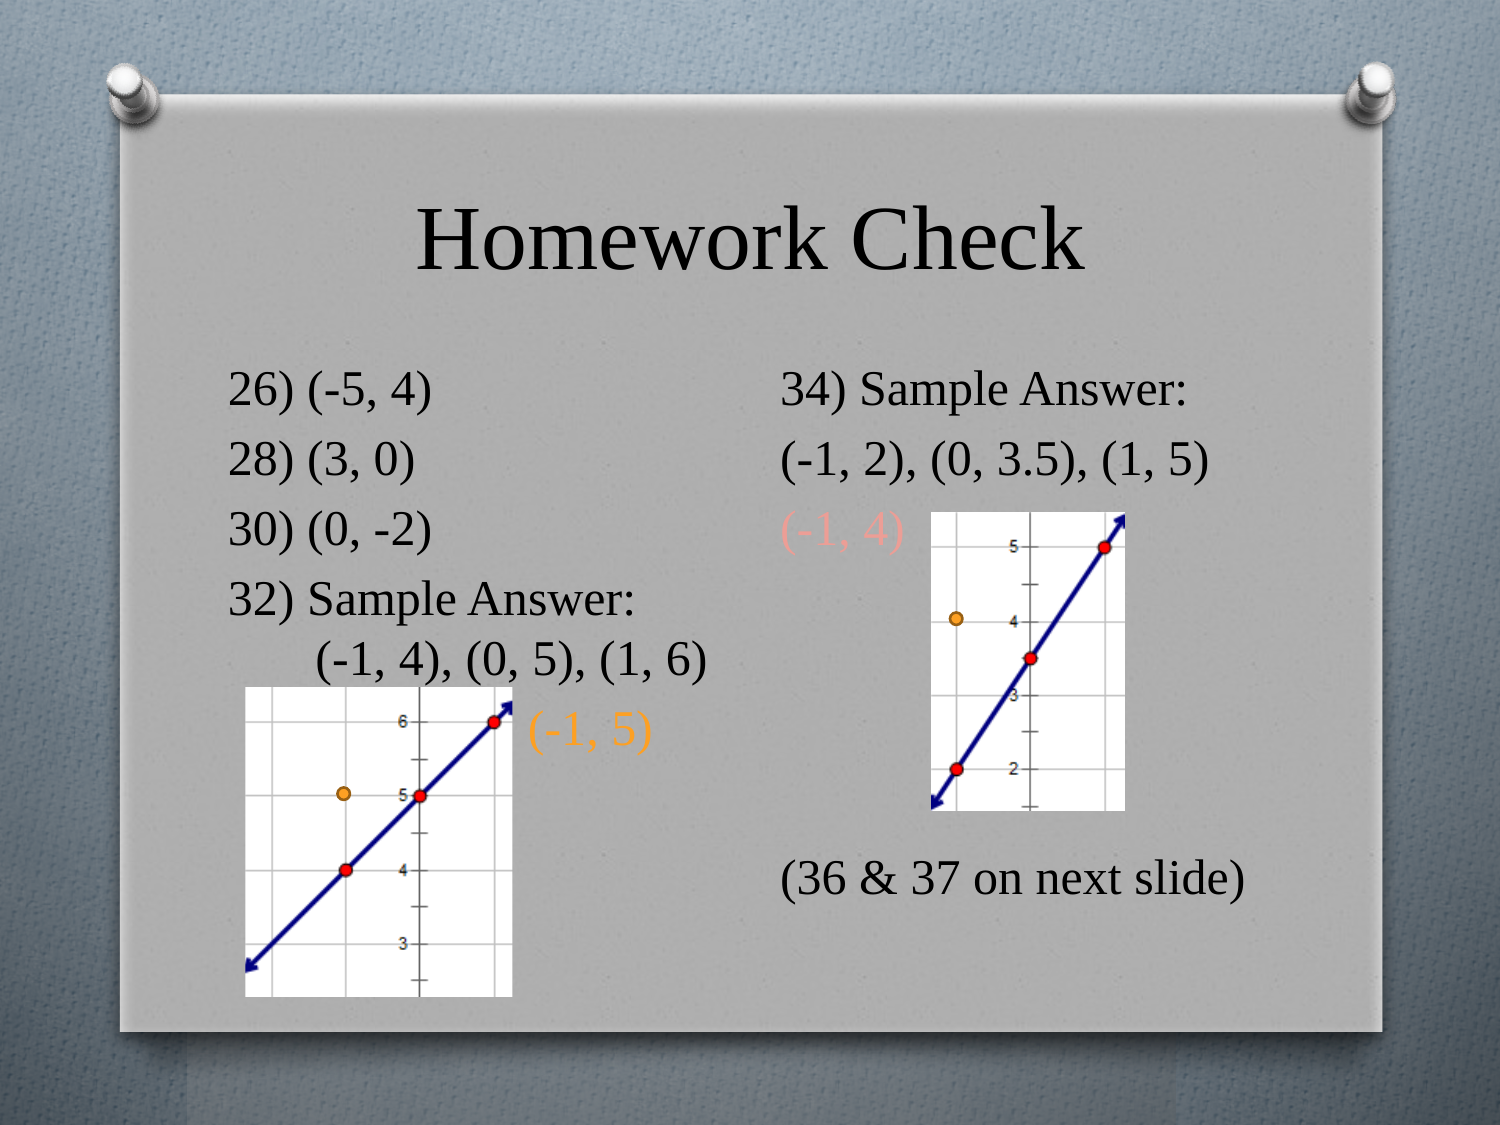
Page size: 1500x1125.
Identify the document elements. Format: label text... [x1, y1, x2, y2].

list 34) Sample Answer: (-1, 2), (0, 3.5), (1, 5) (-1, 4) (36 & 37 on next slide) [765, 347, 1290, 939]
picture [1317, 35, 1439, 156]
title Homework Check [179, 134, 1323, 332]
list 26) (-5, 4) 28) (3, 0) 30) (0, -2) 32) Sample Answer: (-1, 4), (0, 5), (1, 6) (-1, 5) [213, 348, 738, 939]
picture [75, 29, 198, 153]
picture [244, 687, 513, 998]
picture [930, 512, 1126, 811]
